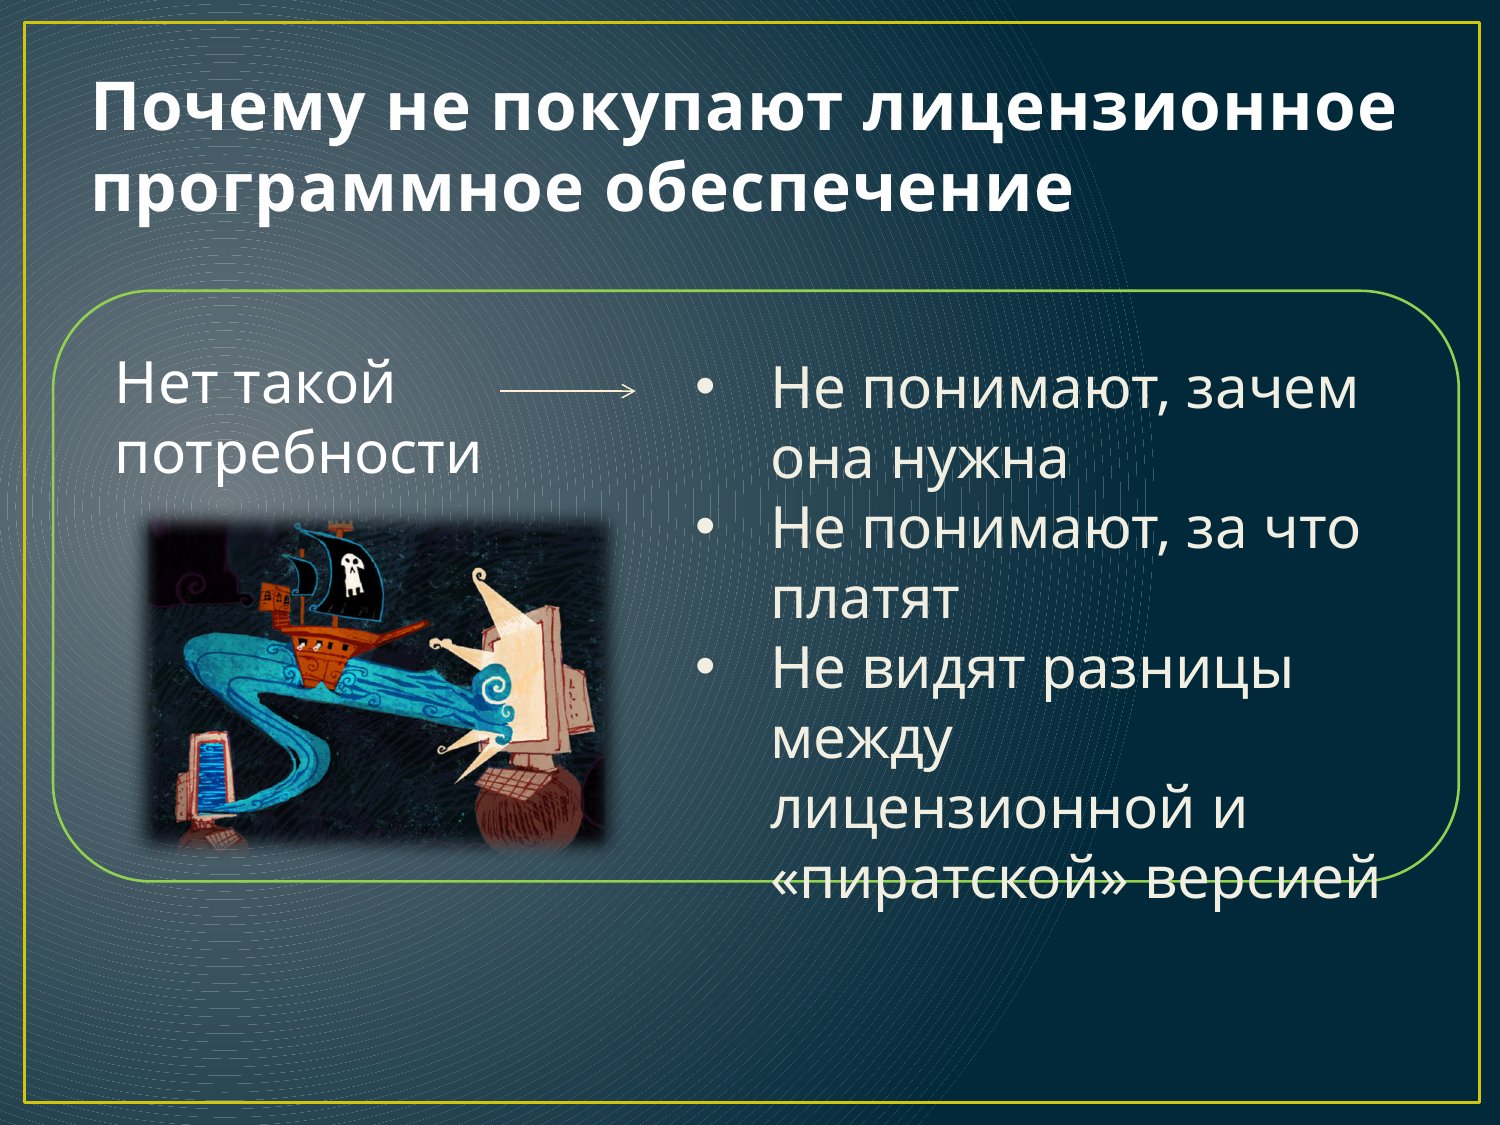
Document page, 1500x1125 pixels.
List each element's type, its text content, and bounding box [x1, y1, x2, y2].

picture [1036, 887, 1043, 894]
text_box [52, 290, 1459, 882]
picture [126, 503, 628, 863]
picture [1093, 284, 1101, 289]
title Почему не покупают лицензионное программное обеспечение [75, 45, 1425, 233]
